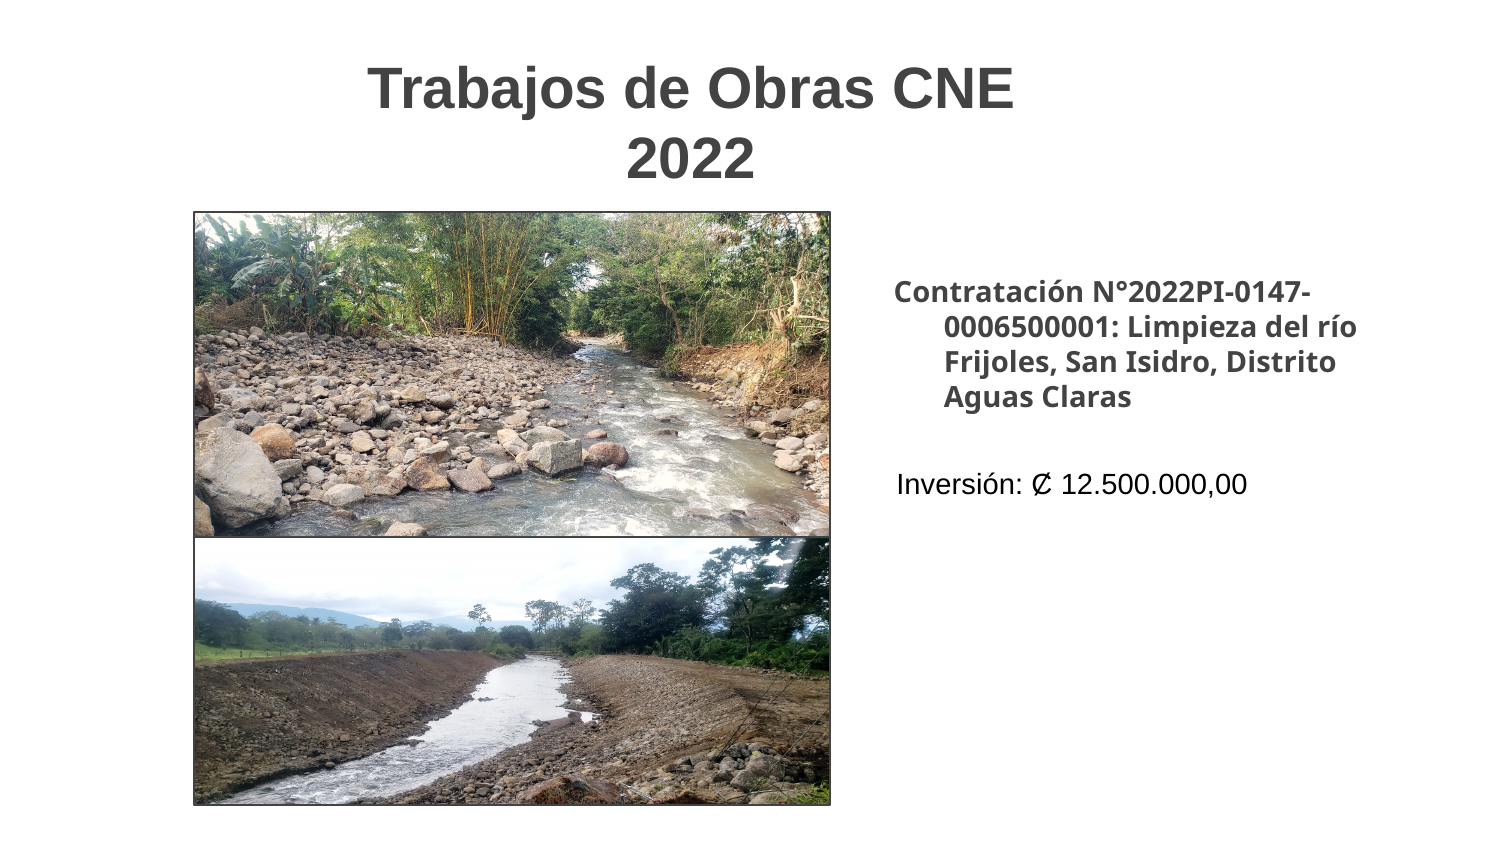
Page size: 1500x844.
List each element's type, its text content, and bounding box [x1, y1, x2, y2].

title Trabajos de Obras CNE 2022 [302, 14, 1081, 226]
text_box Inversión: Ȼ 12.500.000,00 [881, 457, 1340, 508]
picture [194, 212, 830, 805]
subtitle Contratación N°2022PI-0147-0006500001: Limpieza del río Frijoles, San Isidro, Distrito Aguas Claras [853, 258, 1443, 476]
